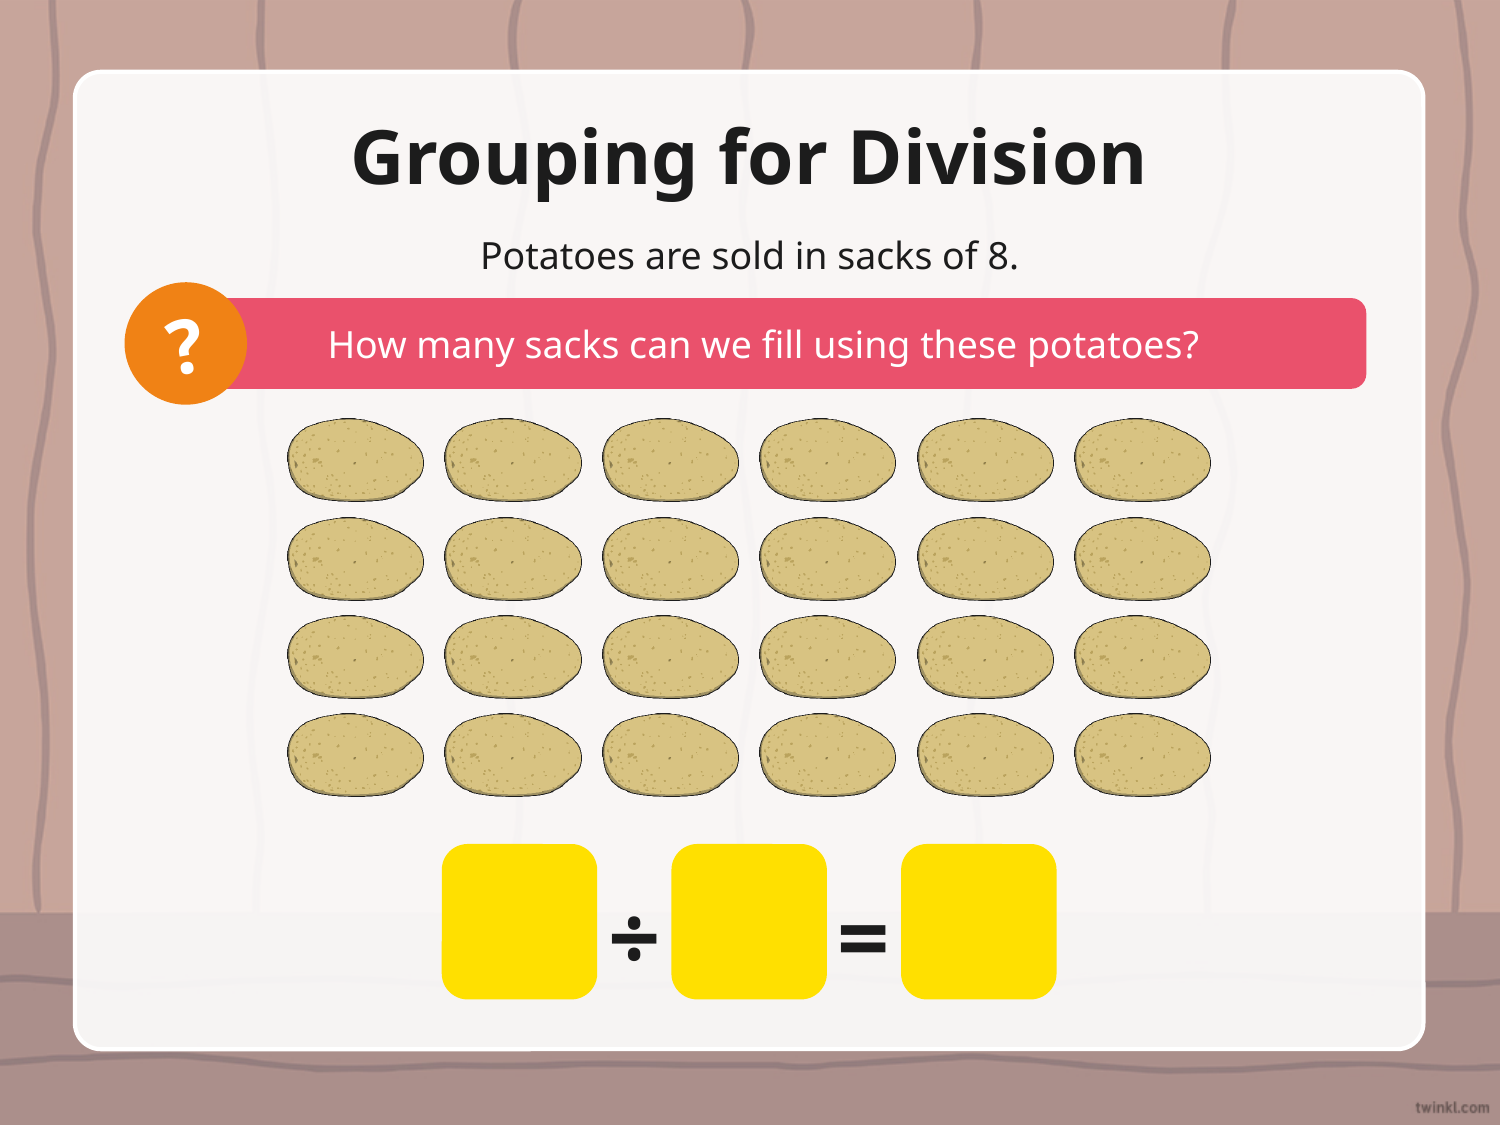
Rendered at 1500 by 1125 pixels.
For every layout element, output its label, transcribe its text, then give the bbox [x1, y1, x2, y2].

picture [0, 0, 1500, 1125]
text_box ? [123, 281, 249, 406]
title Grouping for Division [73, 76, 1426, 244]
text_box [287, 418, 1211, 797]
text_box How many sacks can we fill using these potatoes? [229, 297, 1368, 390]
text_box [441, 843, 1057, 1000]
text_box Potatoes are sold in sacks of 8. [123, 232, 1376, 278]
